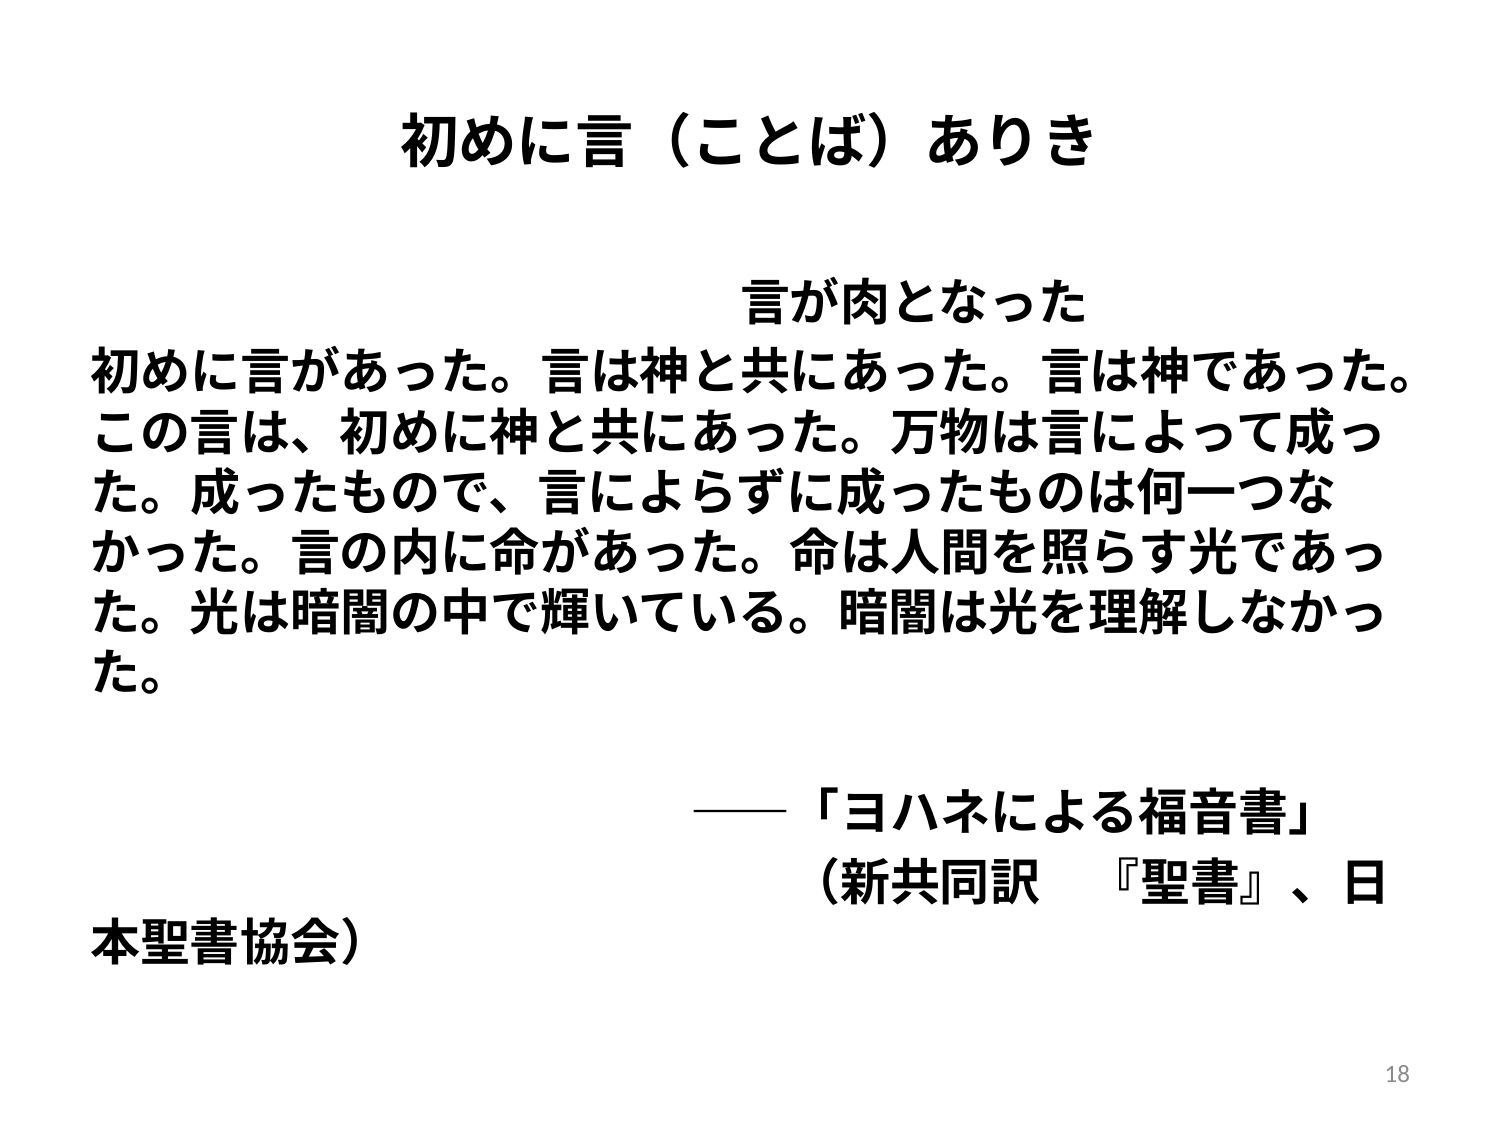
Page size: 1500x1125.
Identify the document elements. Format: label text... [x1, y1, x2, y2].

slide_number 18 [1074, 1042, 1425, 1103]
list 言が肉となった 初めに言があった。言は神と共にあった。言は神であった。この言は、初めに神と共にあった。万物は言によって成った。成ったもので、言によらずに成ったものは何一つなかった。言の内に命があった。命は人間を照らす光であった。光は暗闇の中で輝いている。暗闇は光を理解しなかった。 ――「ヨハネによる福音書」 （新共同訳 『聖書』、日本聖書協会） [75, 262, 1425, 1005]
title 初めに言（ことば）ありき [75, 45, 1425, 233]
